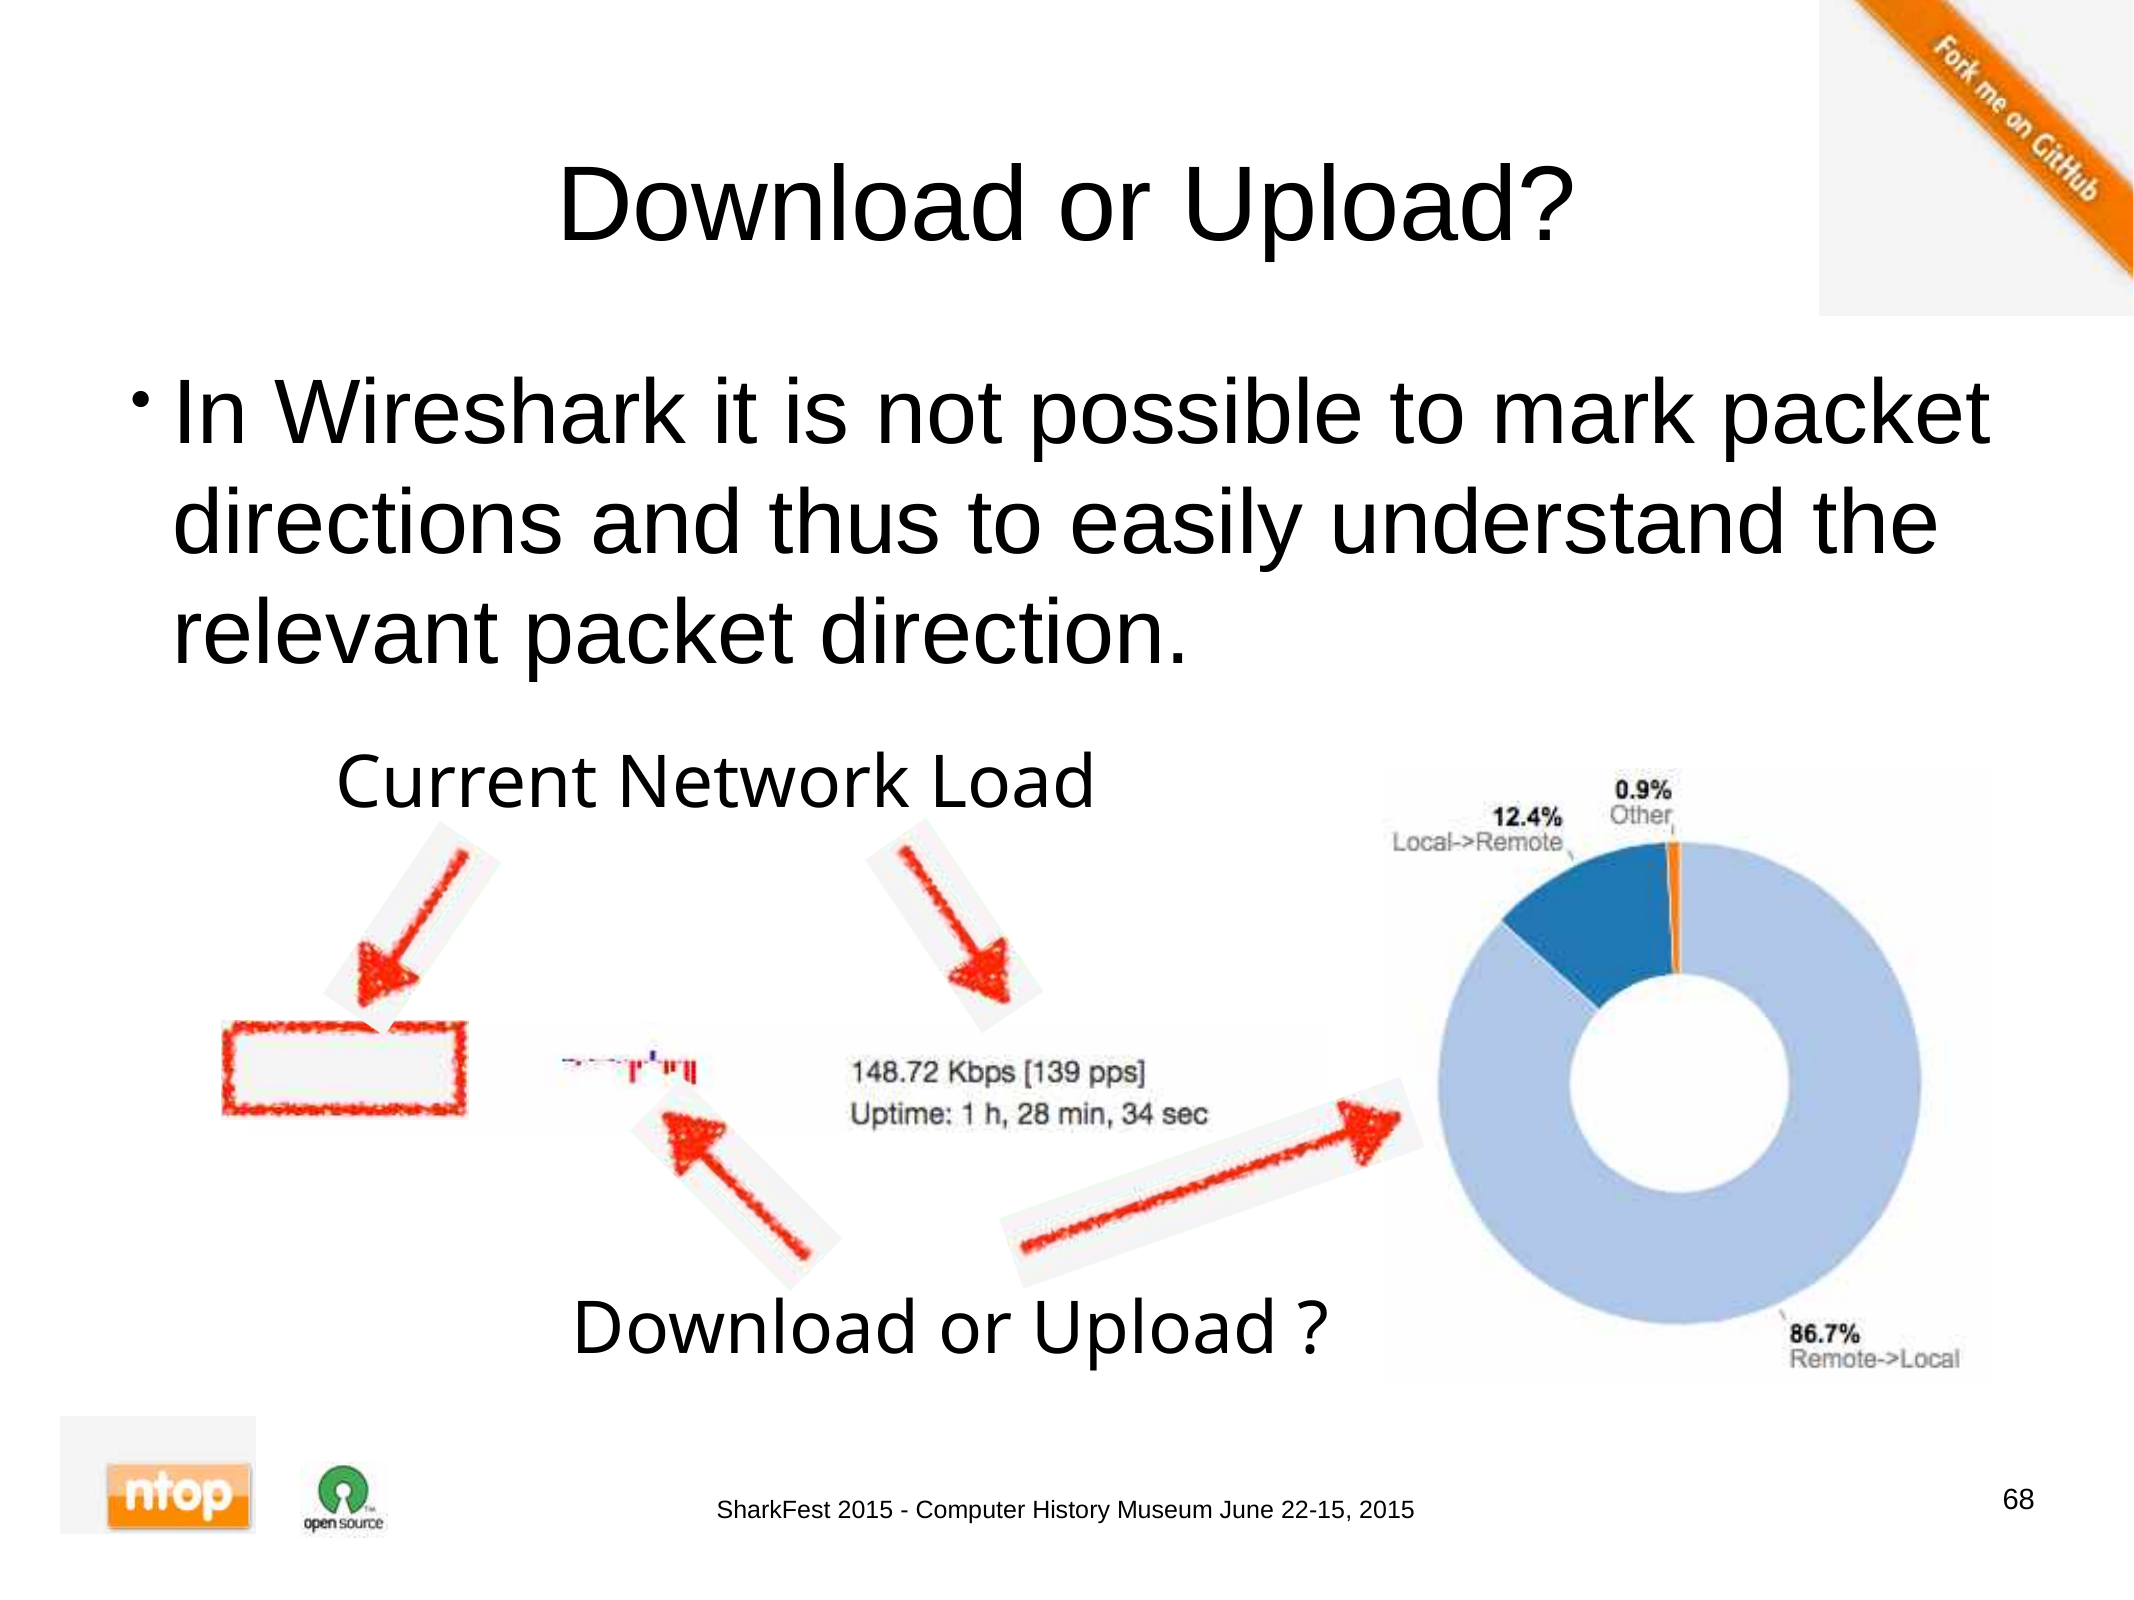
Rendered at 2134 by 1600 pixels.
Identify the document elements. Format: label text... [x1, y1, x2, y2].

text_box Current Network Load [326, 726, 1107, 831]
slide_number 68 [1993, 1476, 2042, 1523]
title Download or Upload? [105, 63, 2028, 332]
picture [60, 1416, 256, 1534]
picture [300, 1461, 388, 1538]
text_box Download or Upload ? [563, 1272, 1339, 1377]
picture [1819, 0, 2134, 316]
picture [221, 767, 1992, 1388]
list In Wireshark it is not possible to mark packet directions and thus to easily understand the relevant packet direction. [105, 345, 2028, 700]
